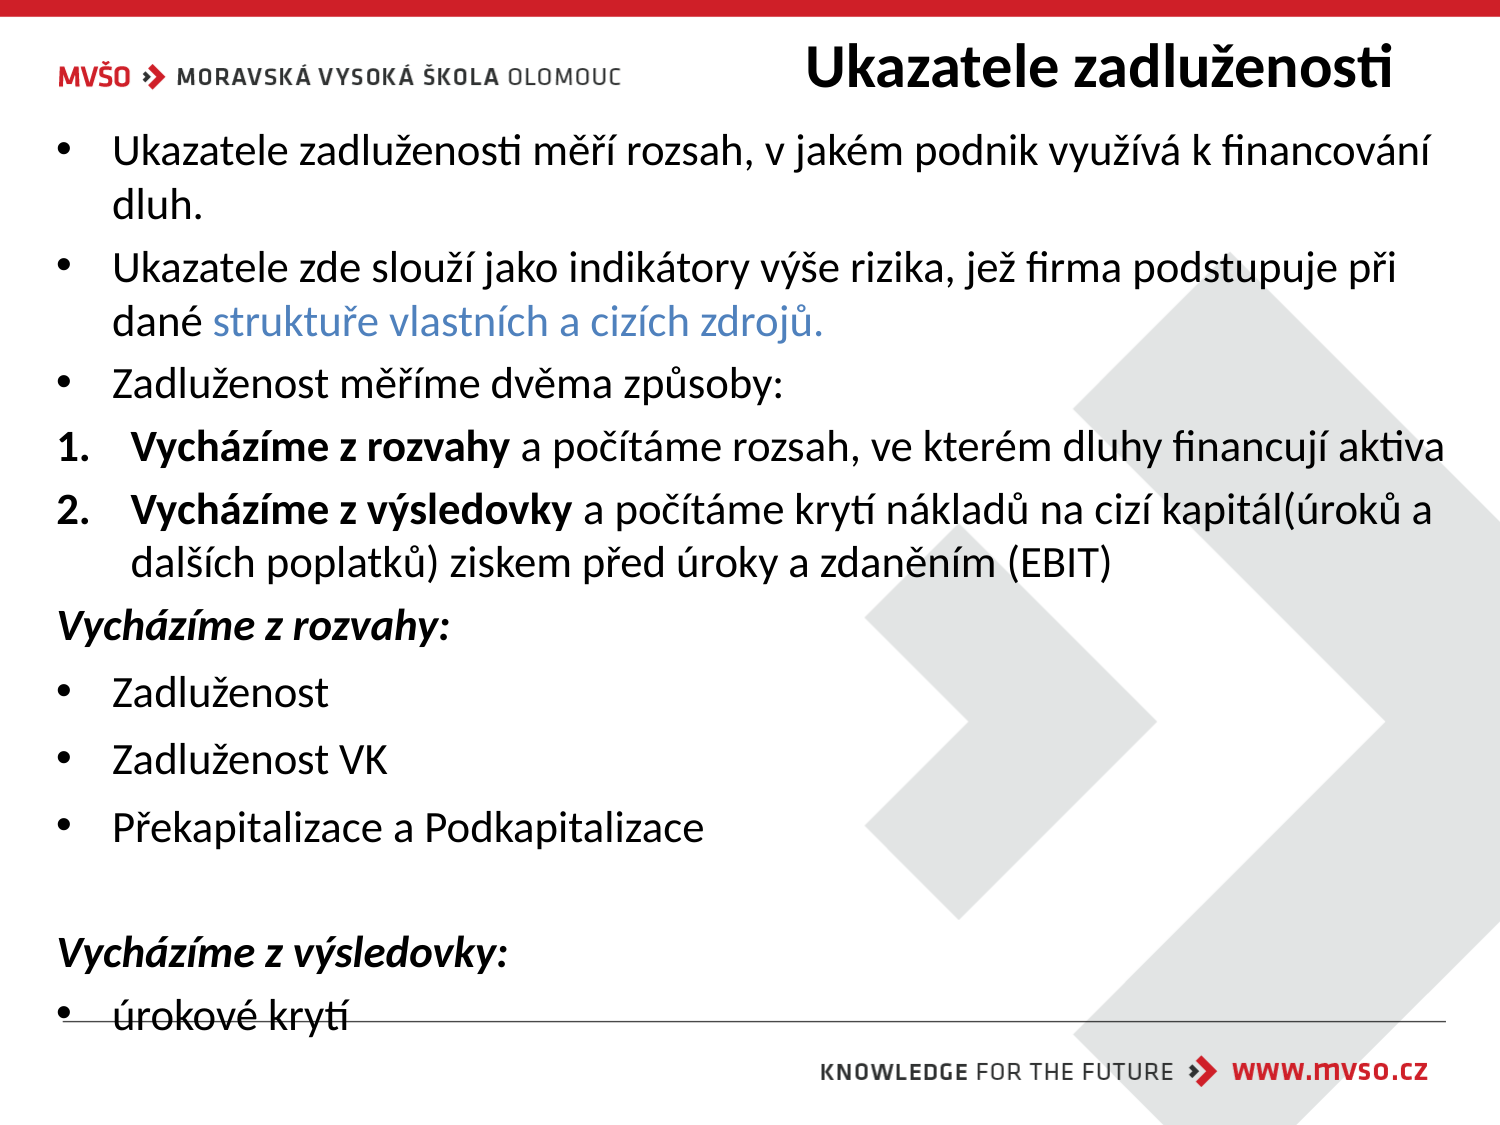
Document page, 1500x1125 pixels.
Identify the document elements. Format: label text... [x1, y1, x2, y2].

title Ukazatele zadluženosti [462, 15, 1500, 110]
list Ukazatele zadluženosti měří rozsah, v jakém podnik využívá k financování dluh. Ukazatele zde slouží jako indikátory výše rizika, jež firma podstupuje při dané struktuře vlastních a cizích zdrojů. Zadluženost měříme dvěma způsoby: Vycházíme z rozvahy a počítáme rozsah, ve kterém dluhy financují aktiva Vycházíme z výsledovky a počítáme krytí nákladů na cizí kapitál(úroků a dalších poplatků) ziskem před úroky a zdaněním (EBIT) Vycházíme z rozvahy: Zadluženost Zadluženost VK Překapitalizace a Podkapitalizace Vycházíme z výsledovky: úrokové krytí [41, 113, 1483, 1083]
picture [0, 0, 1500, 1125]
